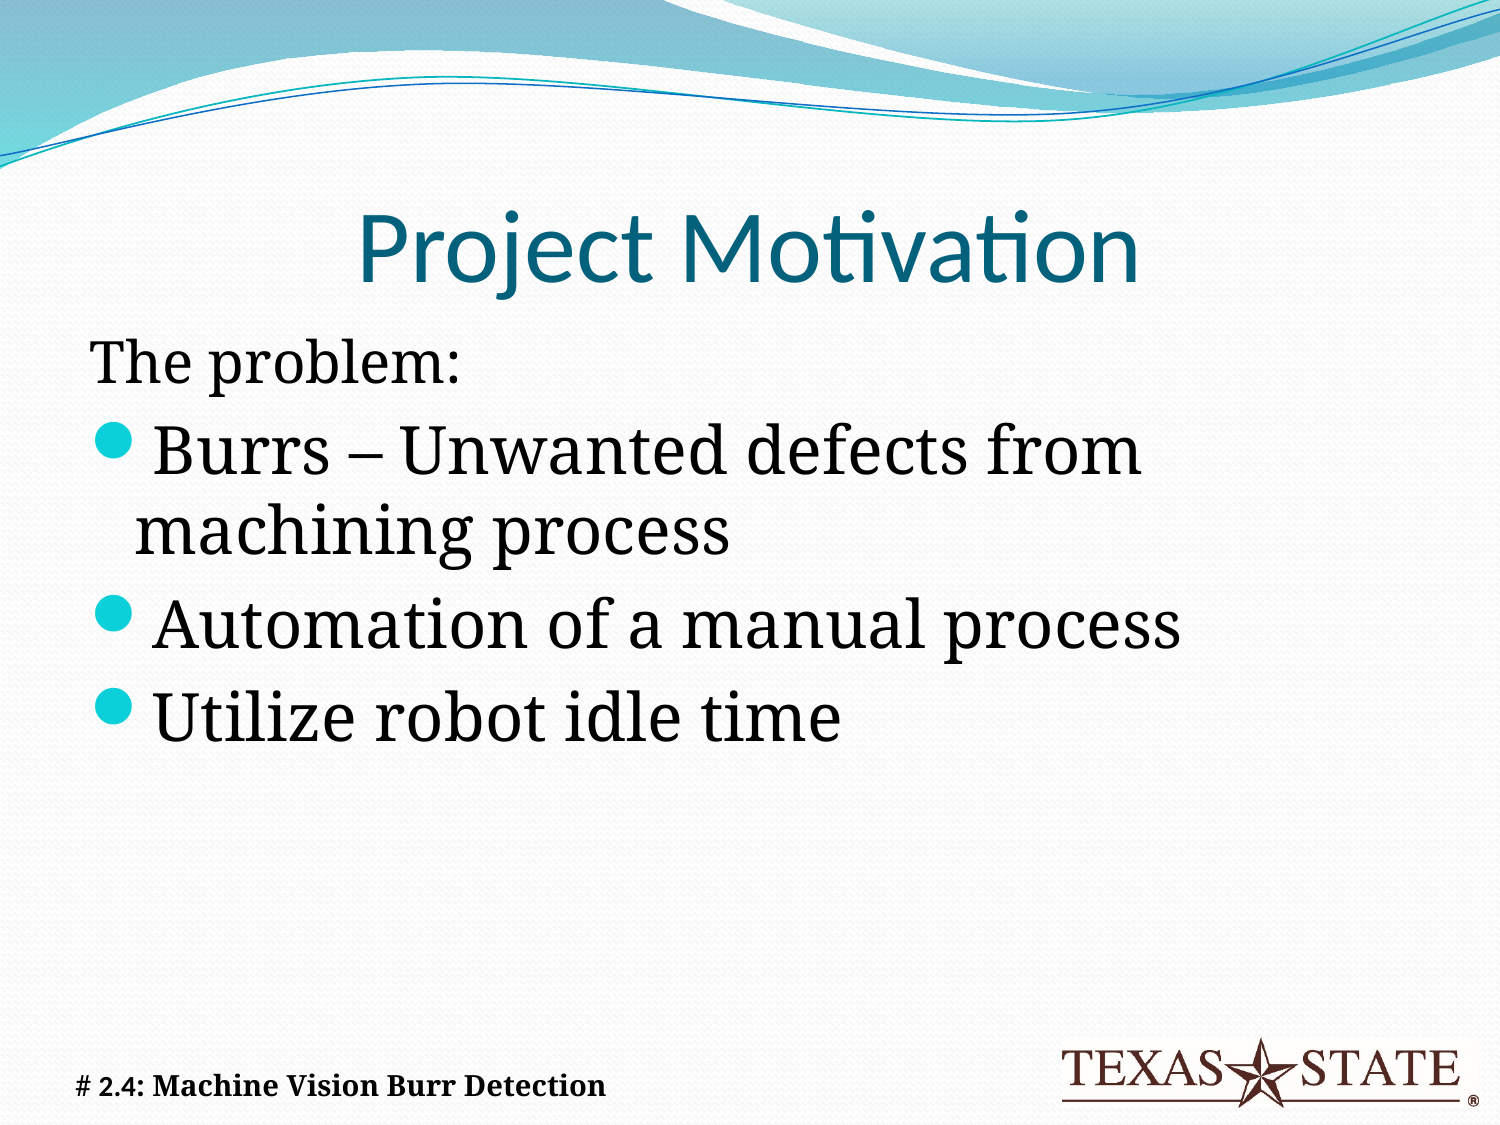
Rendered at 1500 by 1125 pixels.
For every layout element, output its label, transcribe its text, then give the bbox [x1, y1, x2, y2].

picture [1062, 1037, 1479, 1108]
footer # 2.4: Machine Vision Burr Detection [75, 1042, 625, 1103]
title Project Motivation [75, 115, 1425, 303]
list The problem: Burrs – Unwanted defects from machining process Automation of a manual process Utilize robot idle time [75, 317, 1425, 1038]
